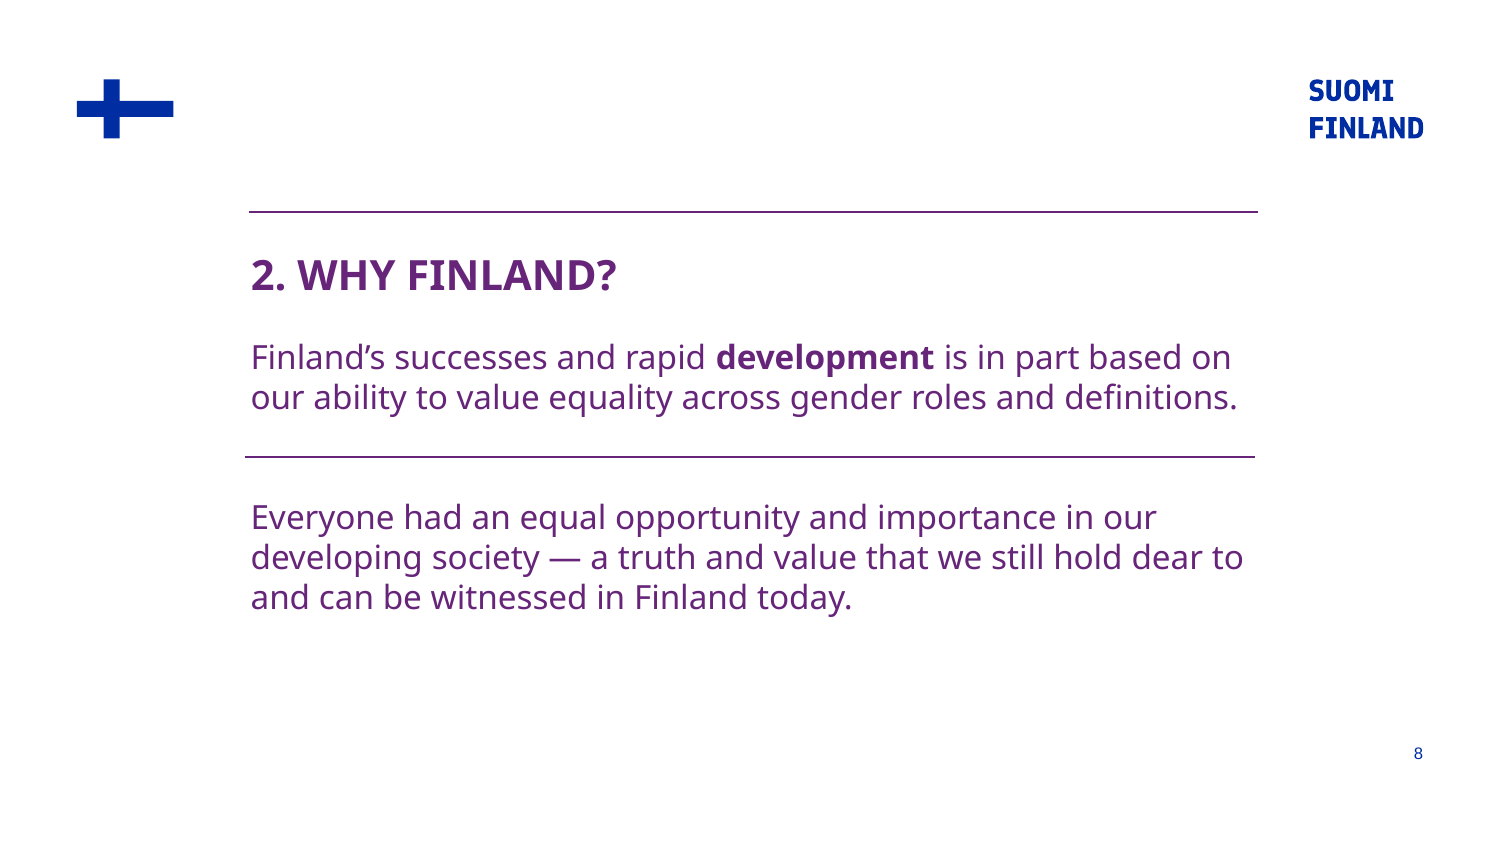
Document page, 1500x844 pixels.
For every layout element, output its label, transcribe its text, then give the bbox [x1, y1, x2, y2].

text_box 2. WHY FINLAND? [250, 192, 1306, 299]
text_box Finland’s successes and rapid development is in part based on our ability to value equality across gender roles and definitions. Everyone had an equal opportunity and importance in our developing society — a truth and value that we still hold dear to and can be witnessed in Finland today. [250, 336, 1260, 596]
slide_number 8 [1305, 740, 1424, 765]
